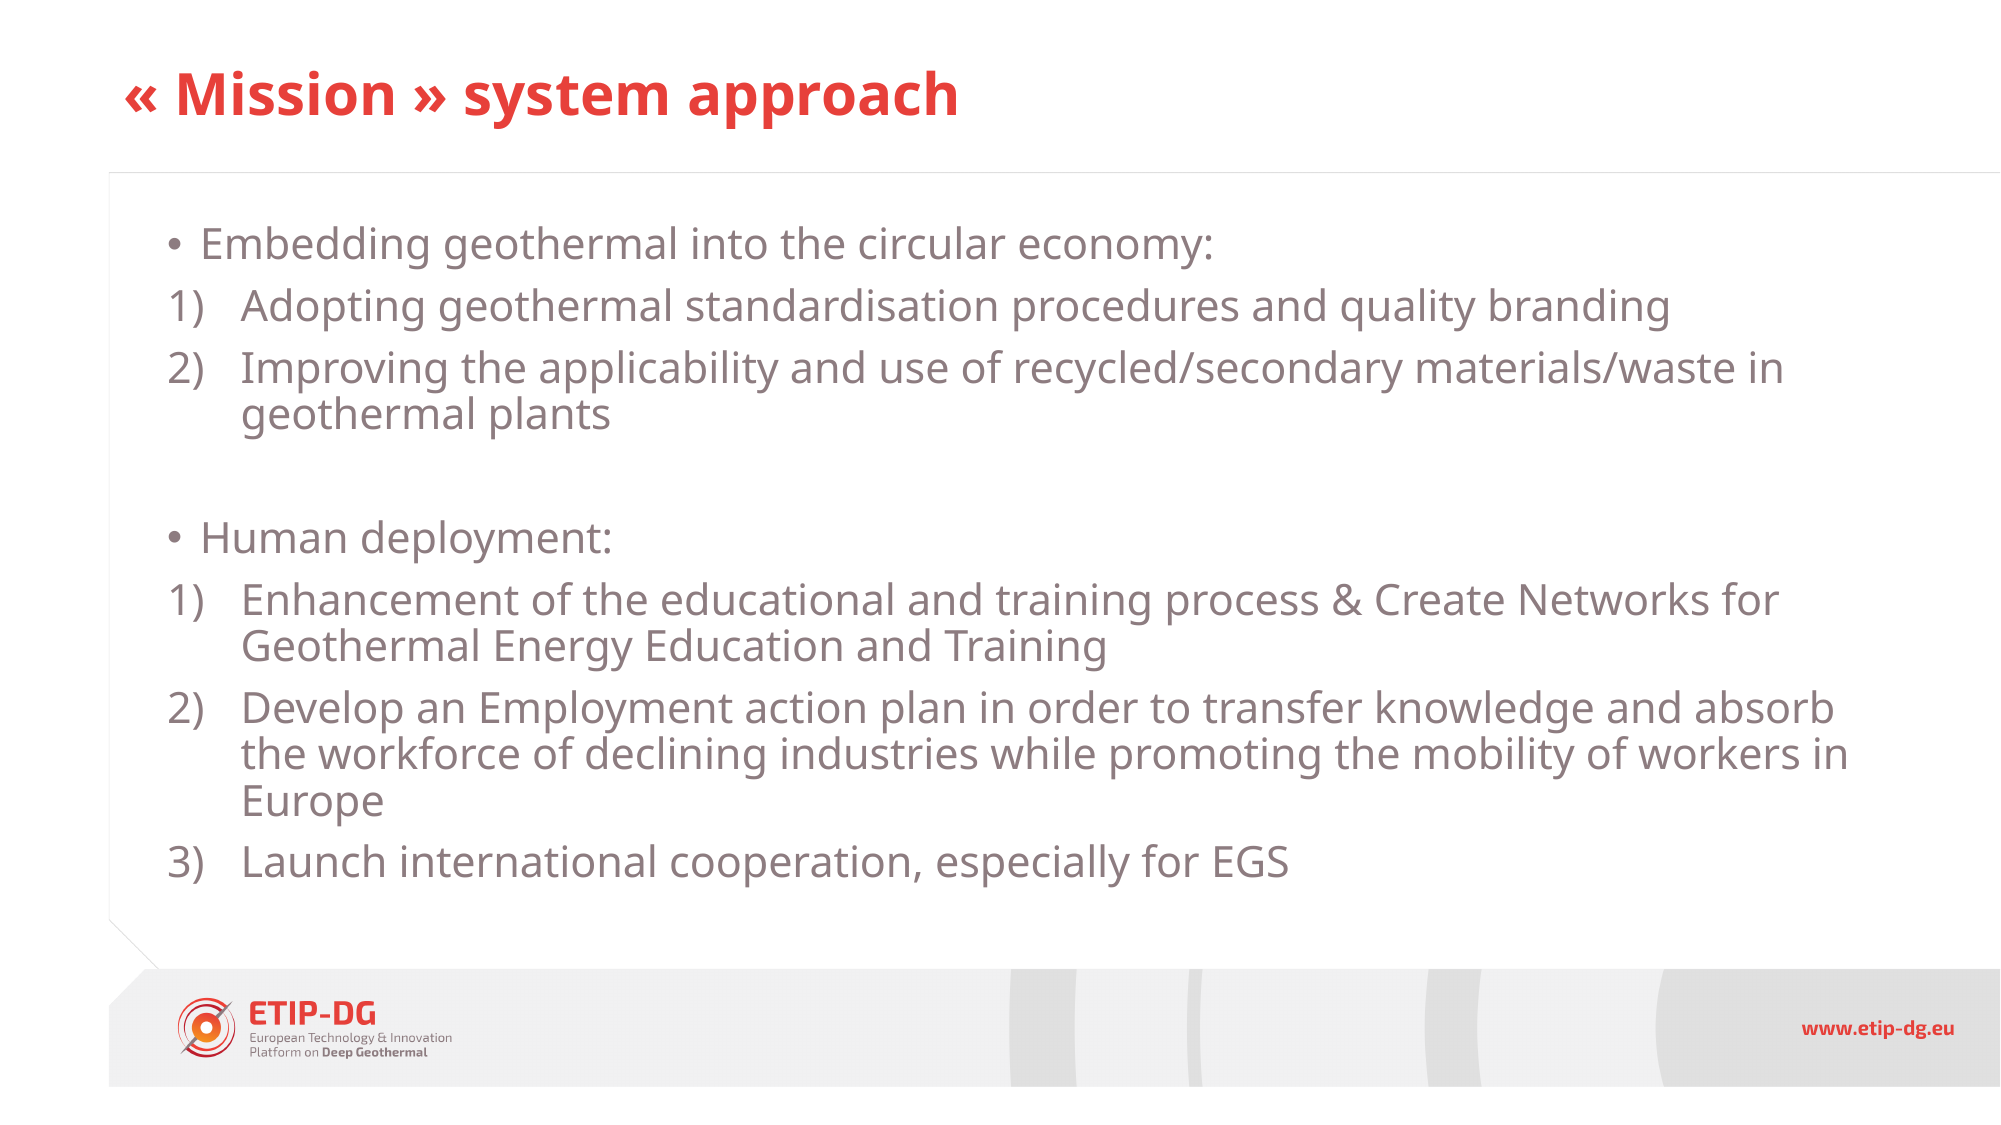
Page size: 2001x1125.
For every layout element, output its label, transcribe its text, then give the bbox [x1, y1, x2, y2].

list Embedding geothermal into the circular economy: Adopting geothermal standardisation procedures and quality branding Improving the applicability and use of recycled/secondary materials/waste in geothermal plants Human deployment: Enhancement of the educational and training process & Create Networks for Geothermal Energy Education and Training Develop an Employment action plan in order to transfer knowledge and absorb the workforce of declining industries while promoting the mobility of workers in Europe Launch international cooperation, especially for EGS [152, 214, 1897, 896]
title « Mission » system approach [108, 55, 1711, 139]
picture [108, 172, 2001, 1087]
